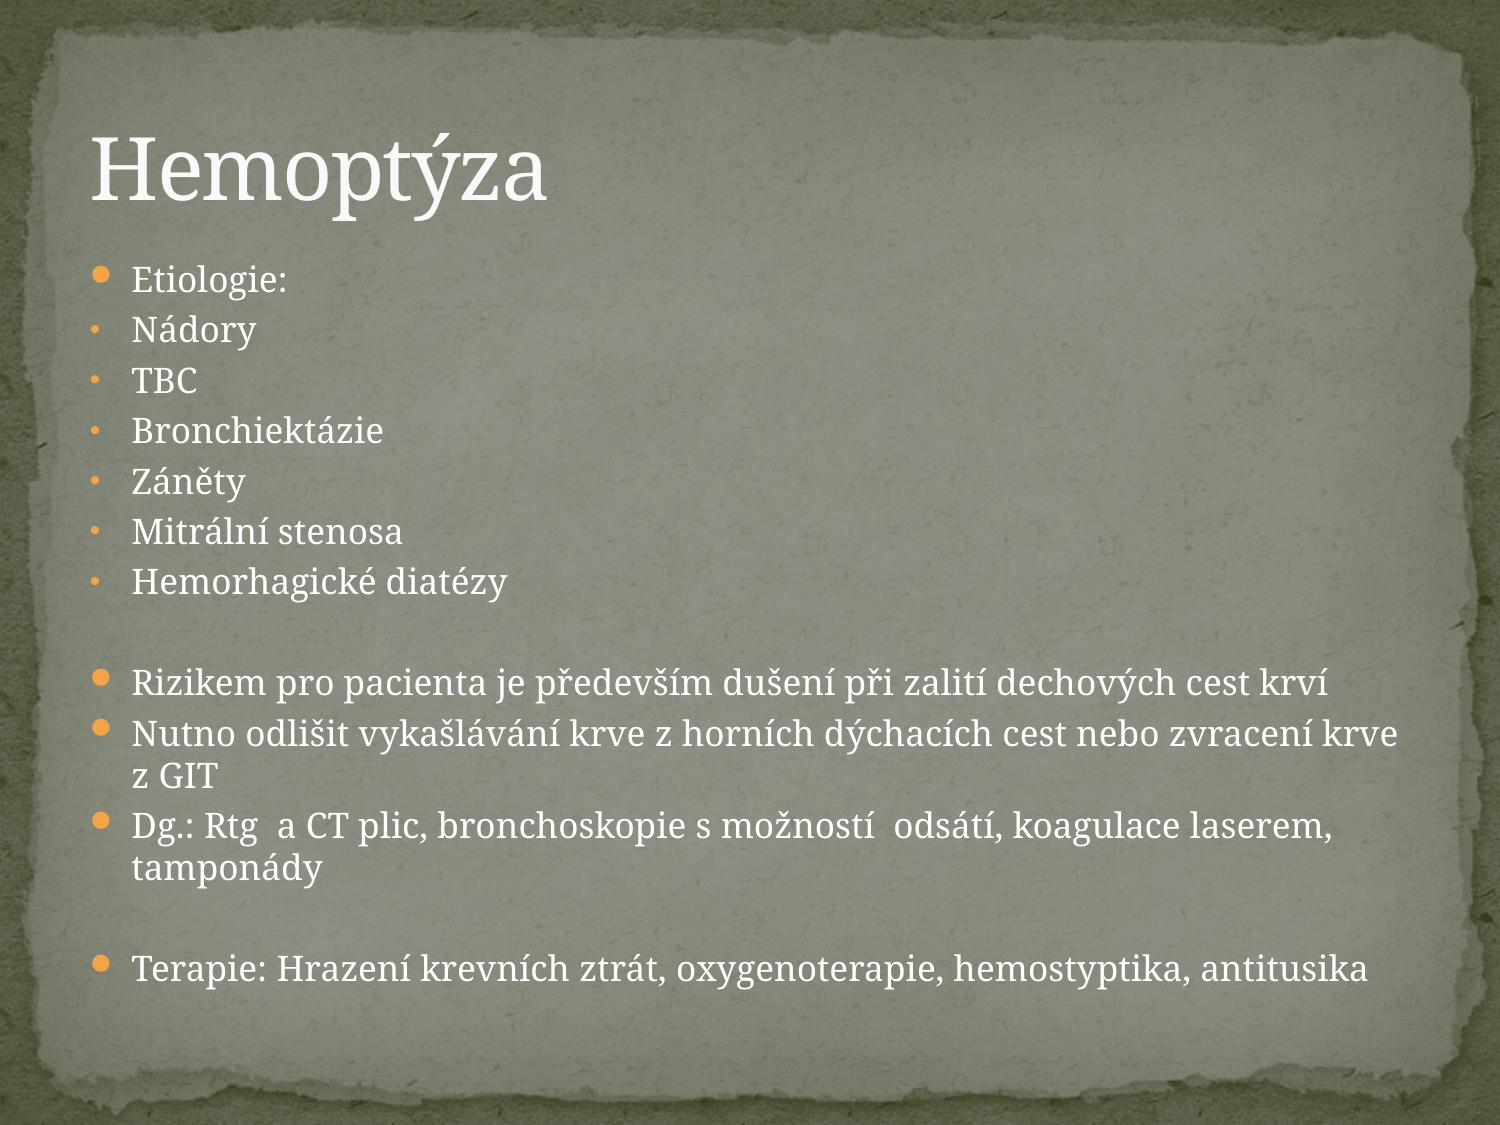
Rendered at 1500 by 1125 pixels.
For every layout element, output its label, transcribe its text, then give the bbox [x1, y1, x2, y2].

list Etiologie: Nádory TBC Bronchiektázie Záněty Mitrální stenosa Hemorhagické diatézy Rizikem pro pacienta je především dušení při zalití dechových cest krví Nutno odlišit vykašlávání krve z horních dýchacích cest nebo zvracení krve z GIT Dg.: Rtg a CT plic, bronchoskopie s možností odsátí, koagulace laserem, tamponády Terapie: Hrazení krevních ztrát, oxygenoterapie, hemostyptika, antitusika [75, 249, 1425, 1000]
title Hemoptýza [74, 24, 1425, 225]
